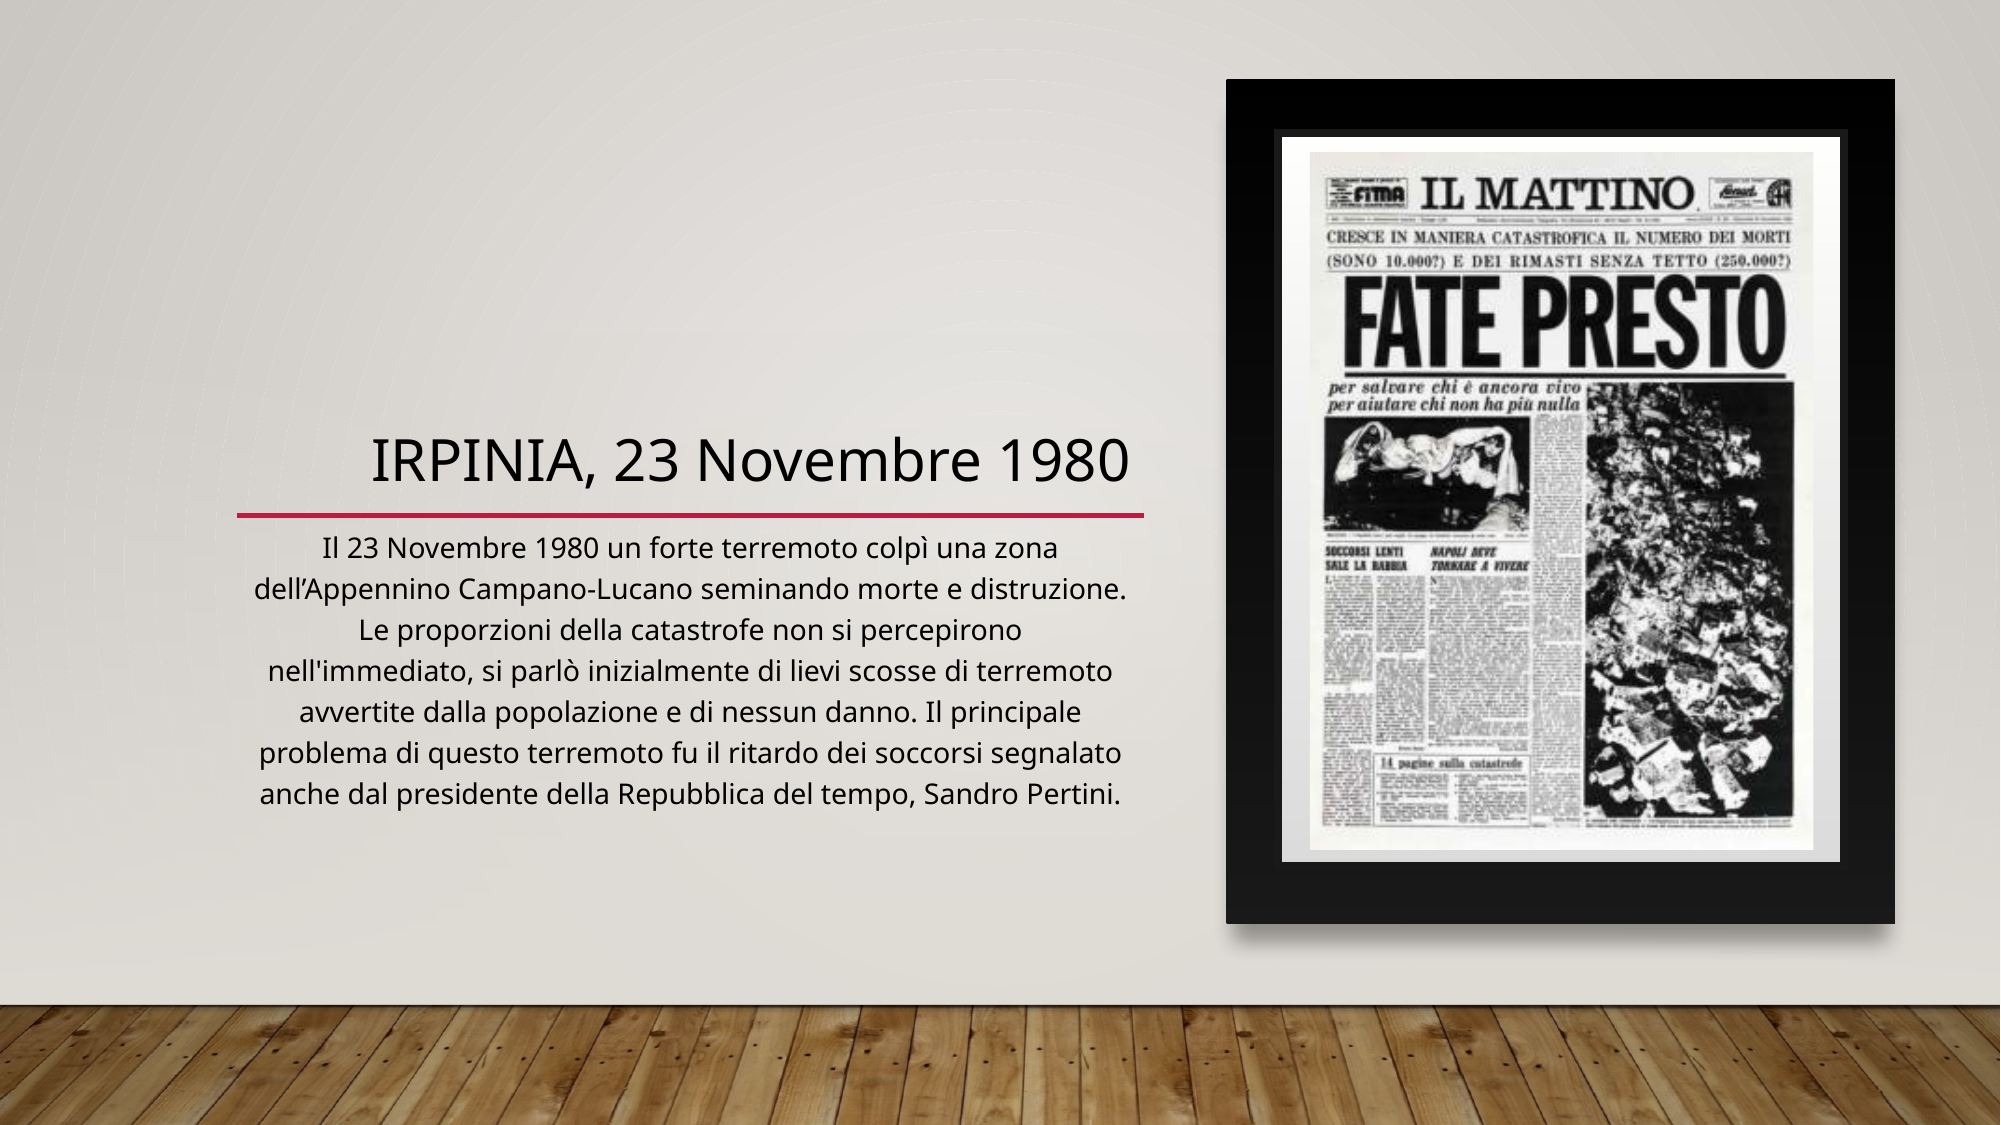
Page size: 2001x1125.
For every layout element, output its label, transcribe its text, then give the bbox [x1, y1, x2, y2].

title IRPINIA, 23 Novembre 1980 [237, 200, 1146, 502]
picture [0, 1005, 2000, 1125]
list Il 23 Novembre 1980 un forte terremoto colpì una zona dell’Appennino Campano-Lucano seminando morte e distruzione. Le proporzioni della catastrofe non si percepirono nell'immediato, si parlò inizialmente di lievi scosse di terremoto avvertite dalla popolazione e di nessun danno. Il principale problema di questo terremoto fu il ritardo dei soccorsi segnalato anche dal presidente della Repubblica del tempo, Sandro Pertini. [237, 516, 1145, 845]
picture [1309, 152, 1814, 851]
